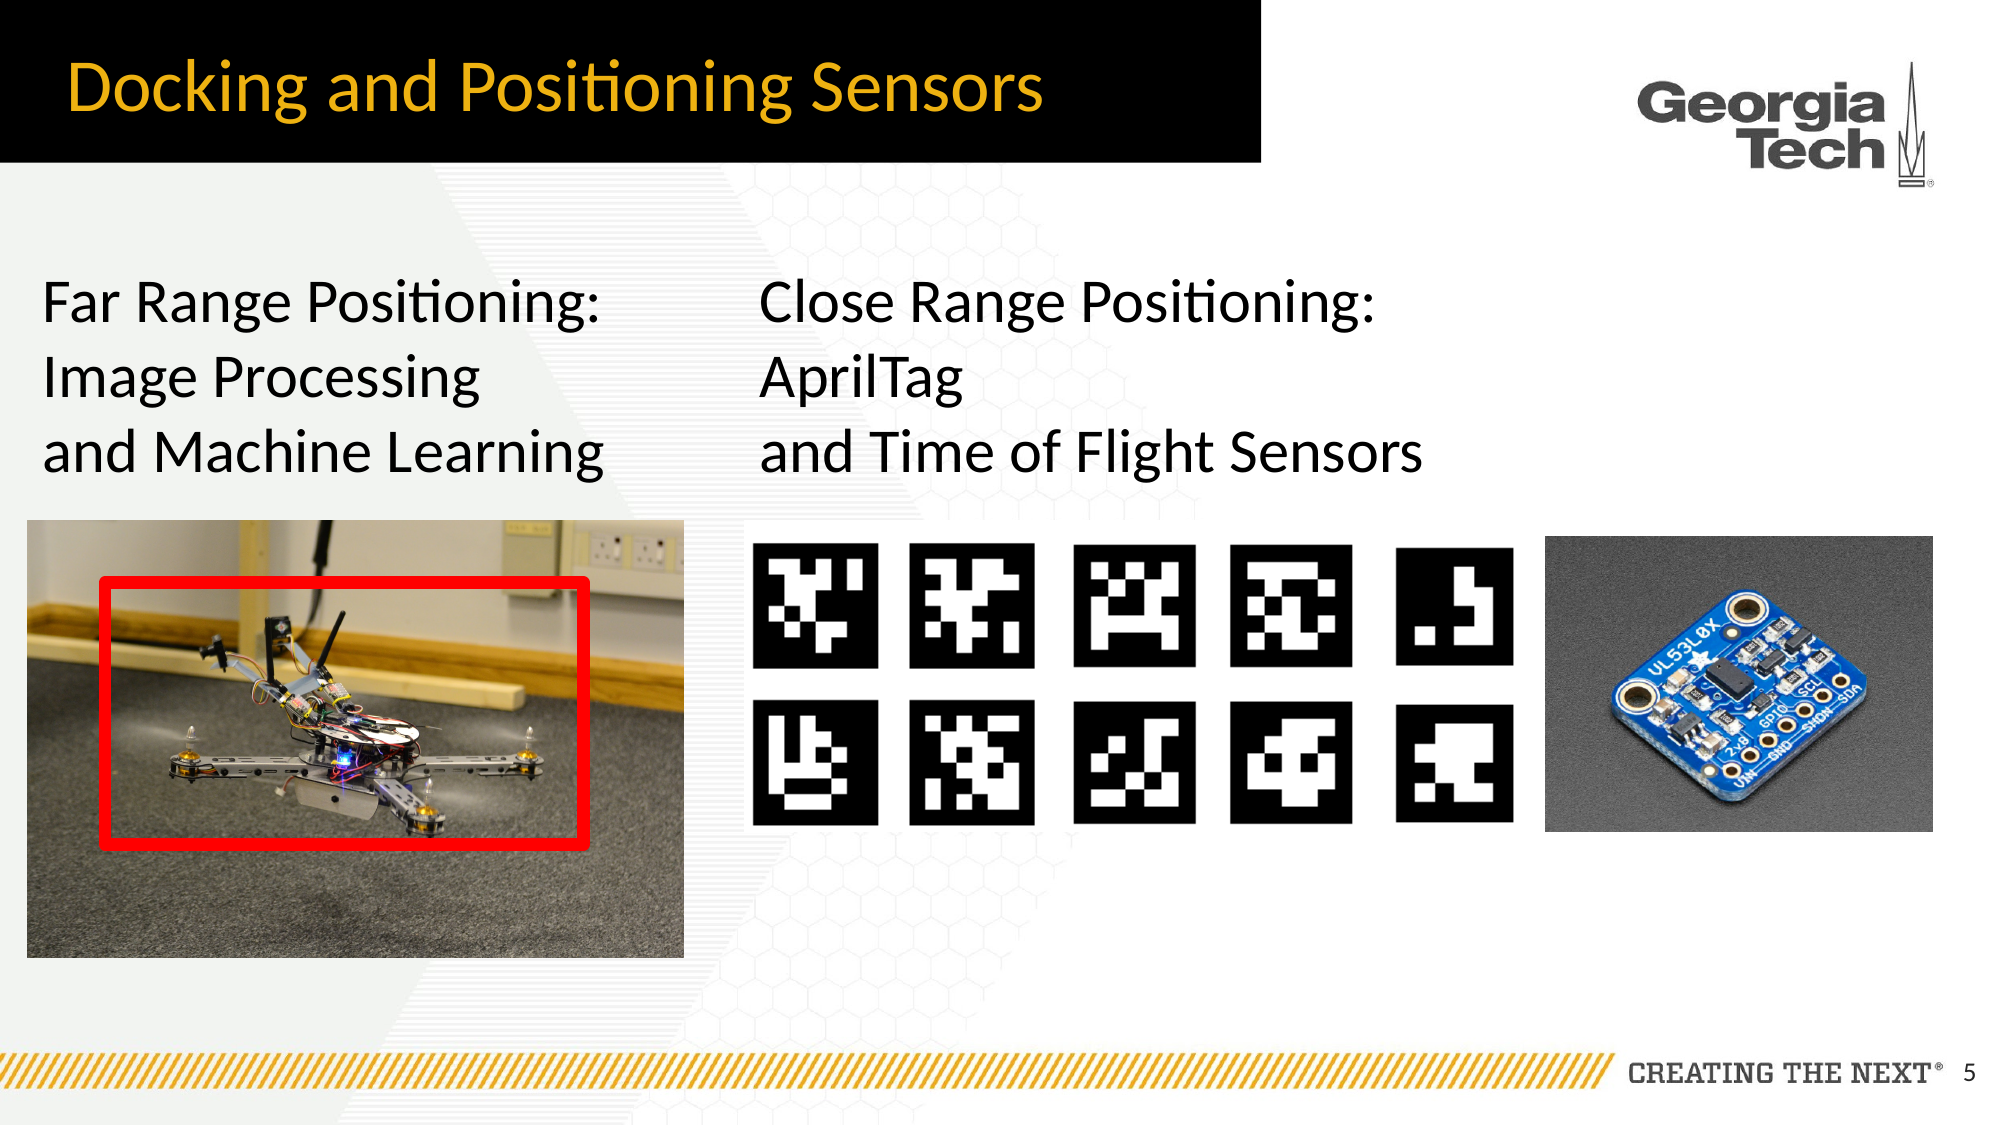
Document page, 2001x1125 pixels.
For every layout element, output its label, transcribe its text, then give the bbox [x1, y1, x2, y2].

slide_number ‹#› [1871, 1038, 1992, 1125]
title Docking and Positioning Sensors [0, 0, 1262, 163]
text_box Far Range Positioning: Image Processing and Machine Learning [27, 261, 661, 485]
picture [0, 0, 2001, 1125]
text_box Close Range Positioning: AprilTag and Time of Flight Sensors [744, 261, 1481, 485]
